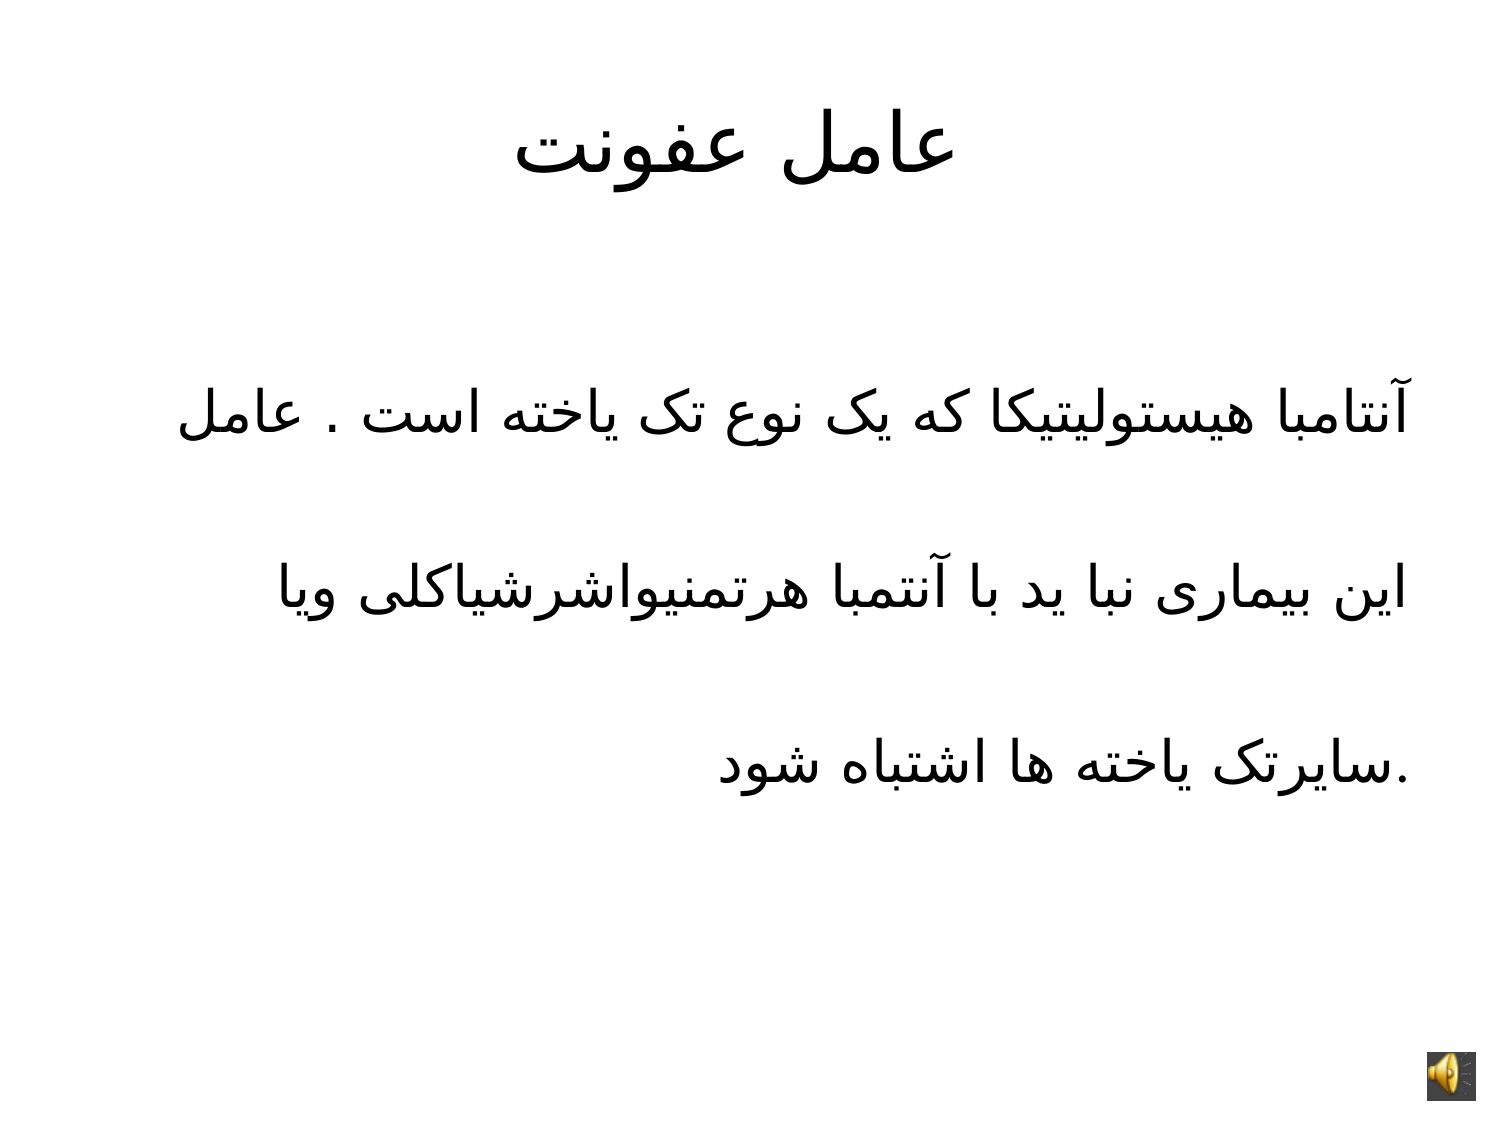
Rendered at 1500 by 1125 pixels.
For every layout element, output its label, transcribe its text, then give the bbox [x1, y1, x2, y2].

picture [1426, 1051, 1477, 1102]
list آنتامبا هیستولیتیکا که یک نوع تک یاخته است . عامل این بیماری نبا ید با آنتمبا هرتمنیواشرشیاکلی ویا سایرتک یاخته ها اشتباه شود. [75, 262, 1425, 1005]
title عامل عفونت [75, 45, 1425, 233]
